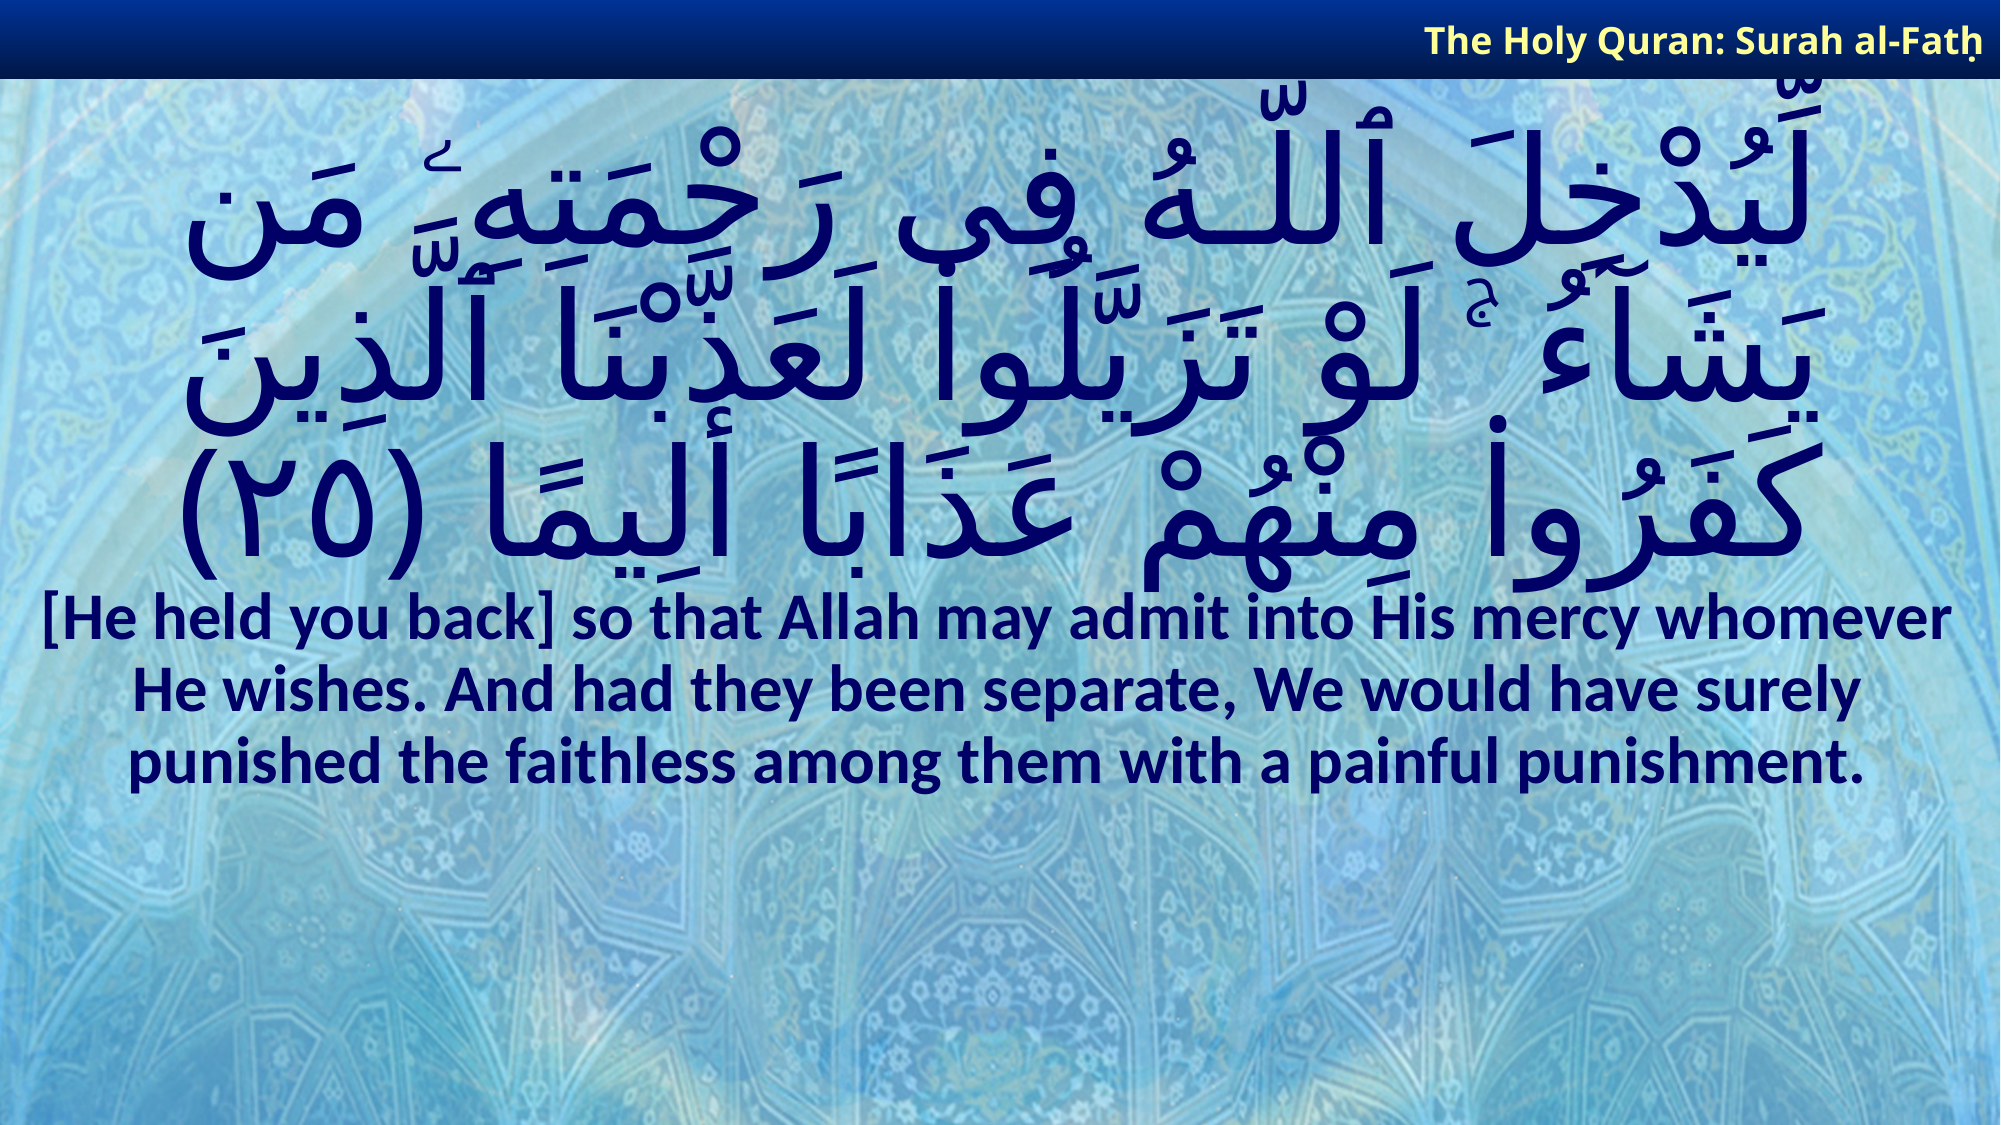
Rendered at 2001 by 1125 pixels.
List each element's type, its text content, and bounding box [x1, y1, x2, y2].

title لِّيُدْخِلَ ٱللَّـهُ فِى رَحْمَتِهِۦ مَن يَشَآءُ ۚ لَوْ تَزَيَّلُوا۟ لَعَذَّبْنَا ٱلَّذِينَ كَفَرُوا۟ مِنْهُمْ عَذَابًا أَلِيمًا ﴿٢٥﴾ [0, 231, 2000, 473]
picture [0, 0, 2001, 1125]
subtitle [He held you back] so that Allah may admit into His mercy whomever He wishes. And had they been separate, We would have surely punished the faithless among them with a painful punishment. [7, 574, 1989, 862]
text_box The Holy Quran: Surah al-Fatḥ [0, 0, 2000, 79]
